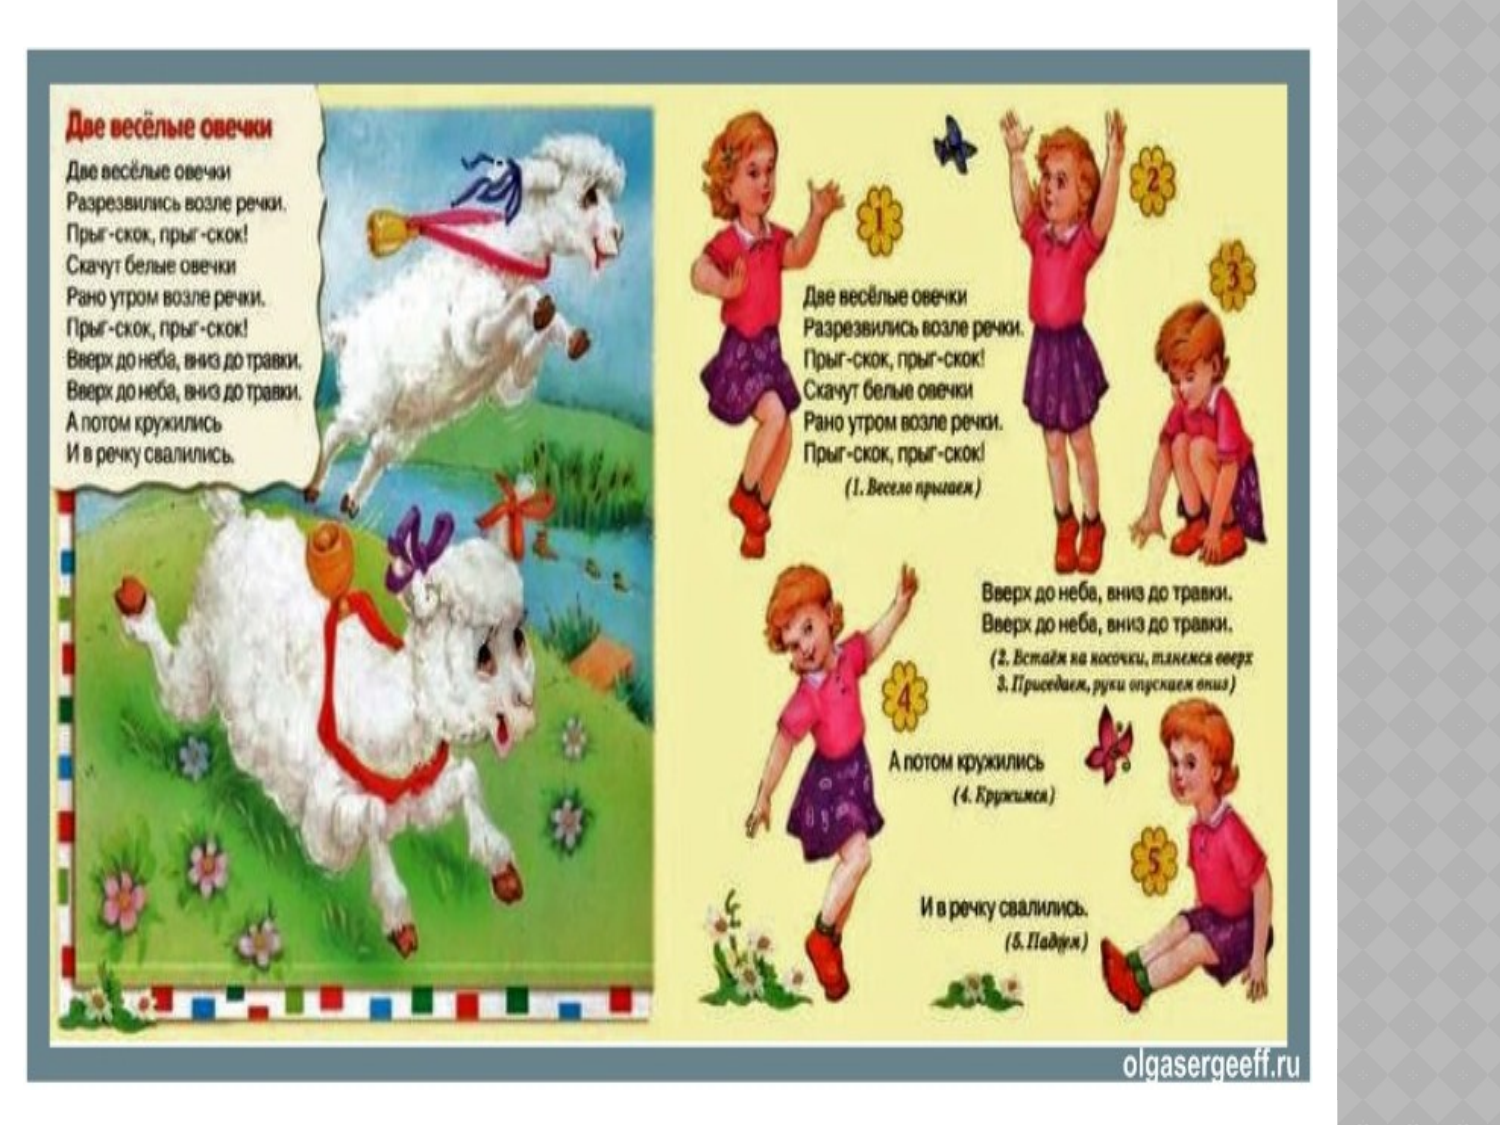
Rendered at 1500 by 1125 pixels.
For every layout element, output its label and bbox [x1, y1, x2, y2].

list [22, 46, 1313, 1091]
